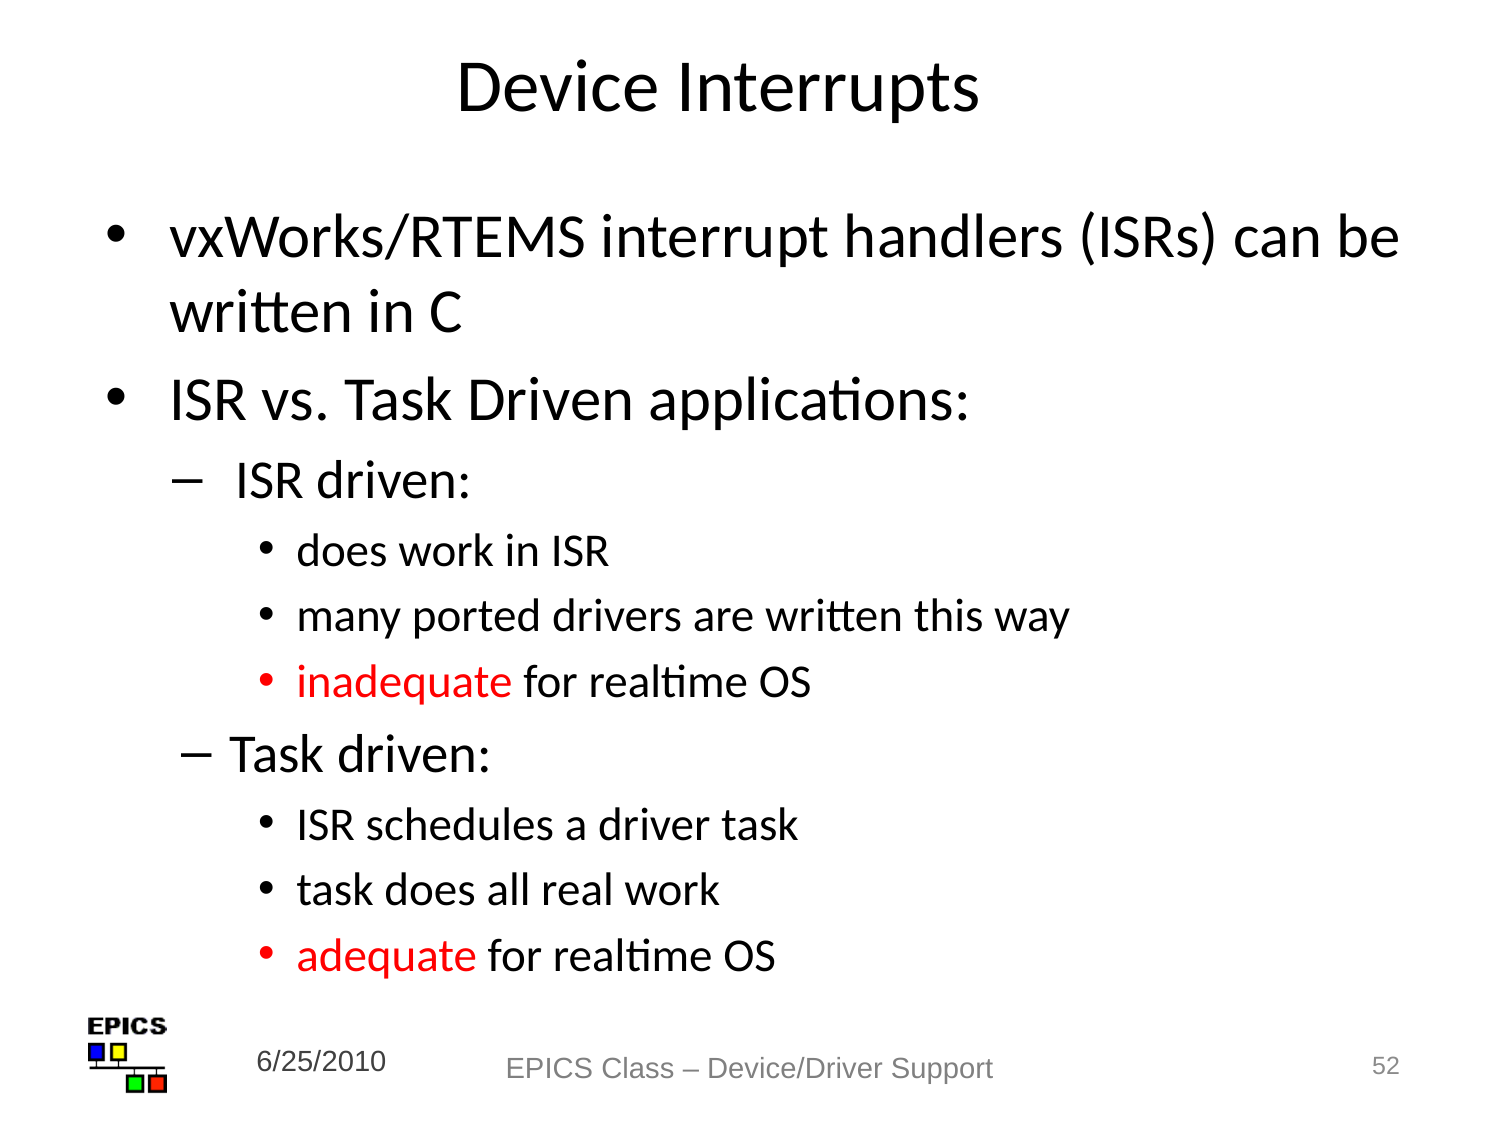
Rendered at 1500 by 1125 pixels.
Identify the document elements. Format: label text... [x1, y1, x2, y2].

list vxWorks/RTEMS interrupt handlers (ISRs) can be written in C ISR vs. Task Driven applications: ISR driven: does work in ISR many ported drivers are written this way inadequate for realtime OS Task driven: ISR schedules a driver task task does all real work adequate for realtime OS [90, 187, 1435, 991]
slide_number 52 [1065, 1035, 1415, 1095]
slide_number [201, 1035, 442, 1095]
footer EPICS Class – Device/Driver Support [447, 1035, 1053, 1098]
picture [88, 1016, 167, 1095]
title Device Interrupts [0, 45, 1438, 117]
